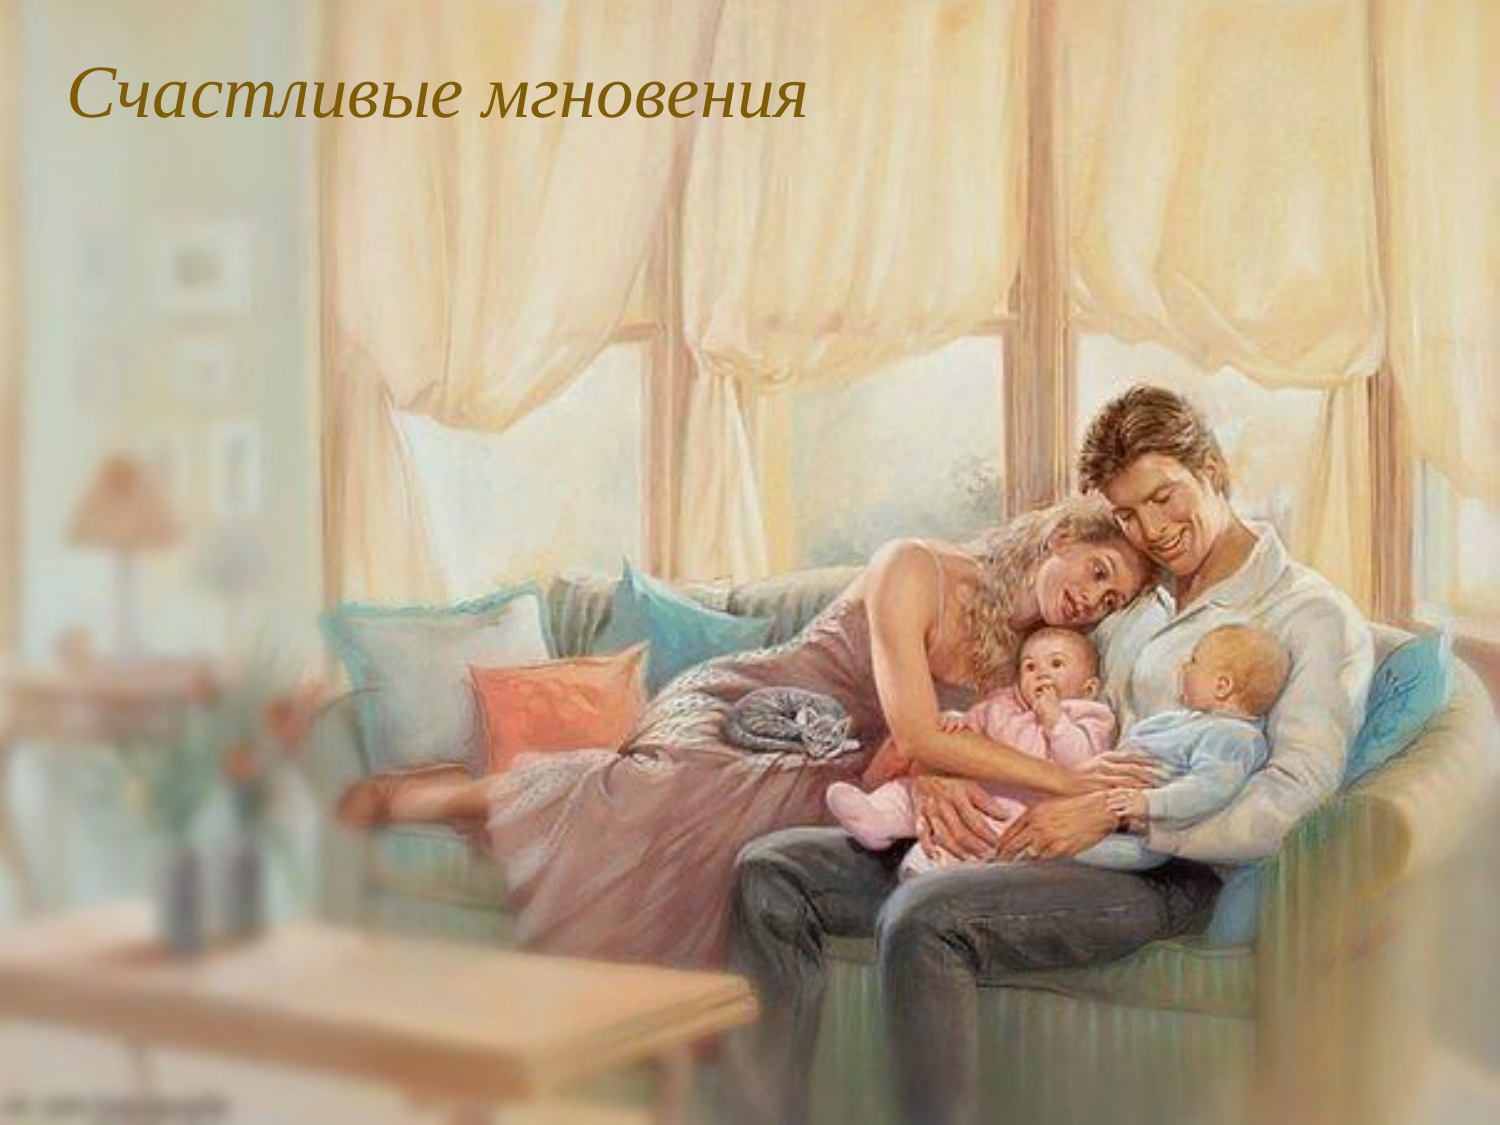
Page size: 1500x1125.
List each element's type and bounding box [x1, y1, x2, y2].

list [0, 0, 1500, 1125]
